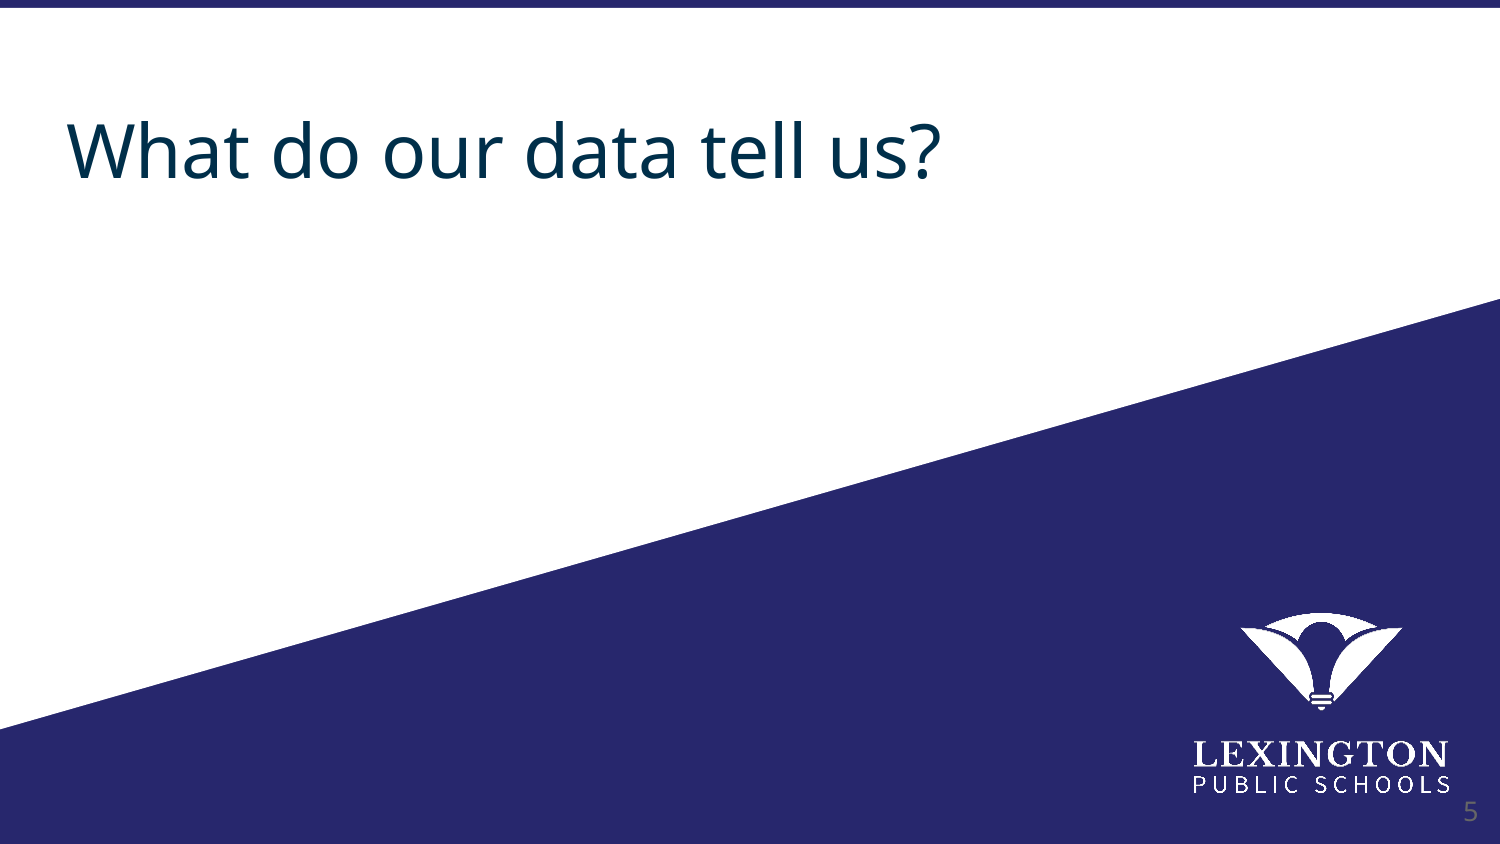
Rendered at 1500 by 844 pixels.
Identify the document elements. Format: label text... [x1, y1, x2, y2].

slide_number 5 [1403, 779, 1494, 844]
picture [1194, 613, 1449, 793]
title What do our data tell us? [51, 88, 1449, 299]
